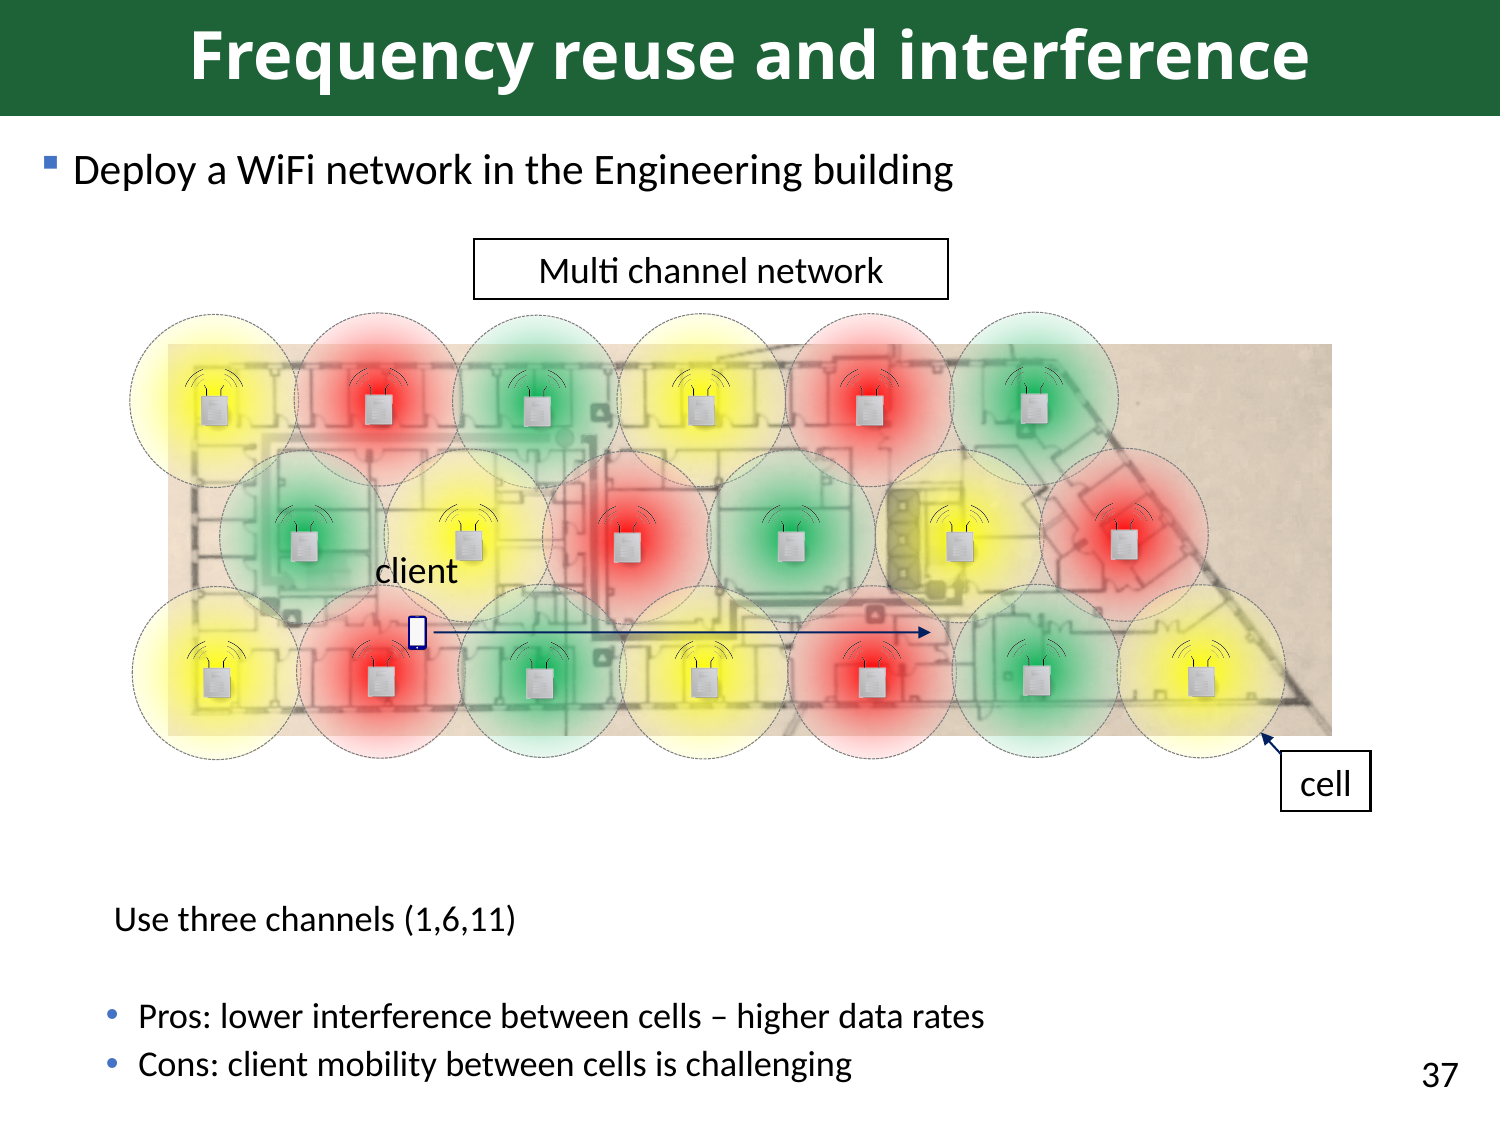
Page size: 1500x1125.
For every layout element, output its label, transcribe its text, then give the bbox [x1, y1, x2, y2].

text_box [311, 311, 446, 344]
text_box [130, 601, 276, 762]
text_box Multi channel network [473, 238, 949, 300]
text_box [322, 736, 440, 760]
picture [167, 344, 1332, 736]
text_box [812, 736, 932, 761]
text_box [644, 736, 764, 761]
text_box [637, 312, 768, 344]
text_box [128, 312, 280, 475]
title Frequency reuse and interference [0, 0, 1500, 116]
text_box [966, 310, 1101, 344]
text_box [1260, 732, 1282, 755]
text_box [484, 736, 601, 759]
text_box [805, 312, 936, 344]
list Deploy a WiFi network in the Engineering building Use three channels (1,6,11) Pros: lower interference between cells – higher data rates Cons: client mobility between cells is challenging [25, 139, 1475, 1102]
text_box [472, 313, 602, 344]
slide_number 37 [1136, 1042, 1474, 1103]
text_box cell [1280, 750, 1372, 812]
text_box [978, 736, 1095, 759]
text_box [1143, 736, 1260, 760]
